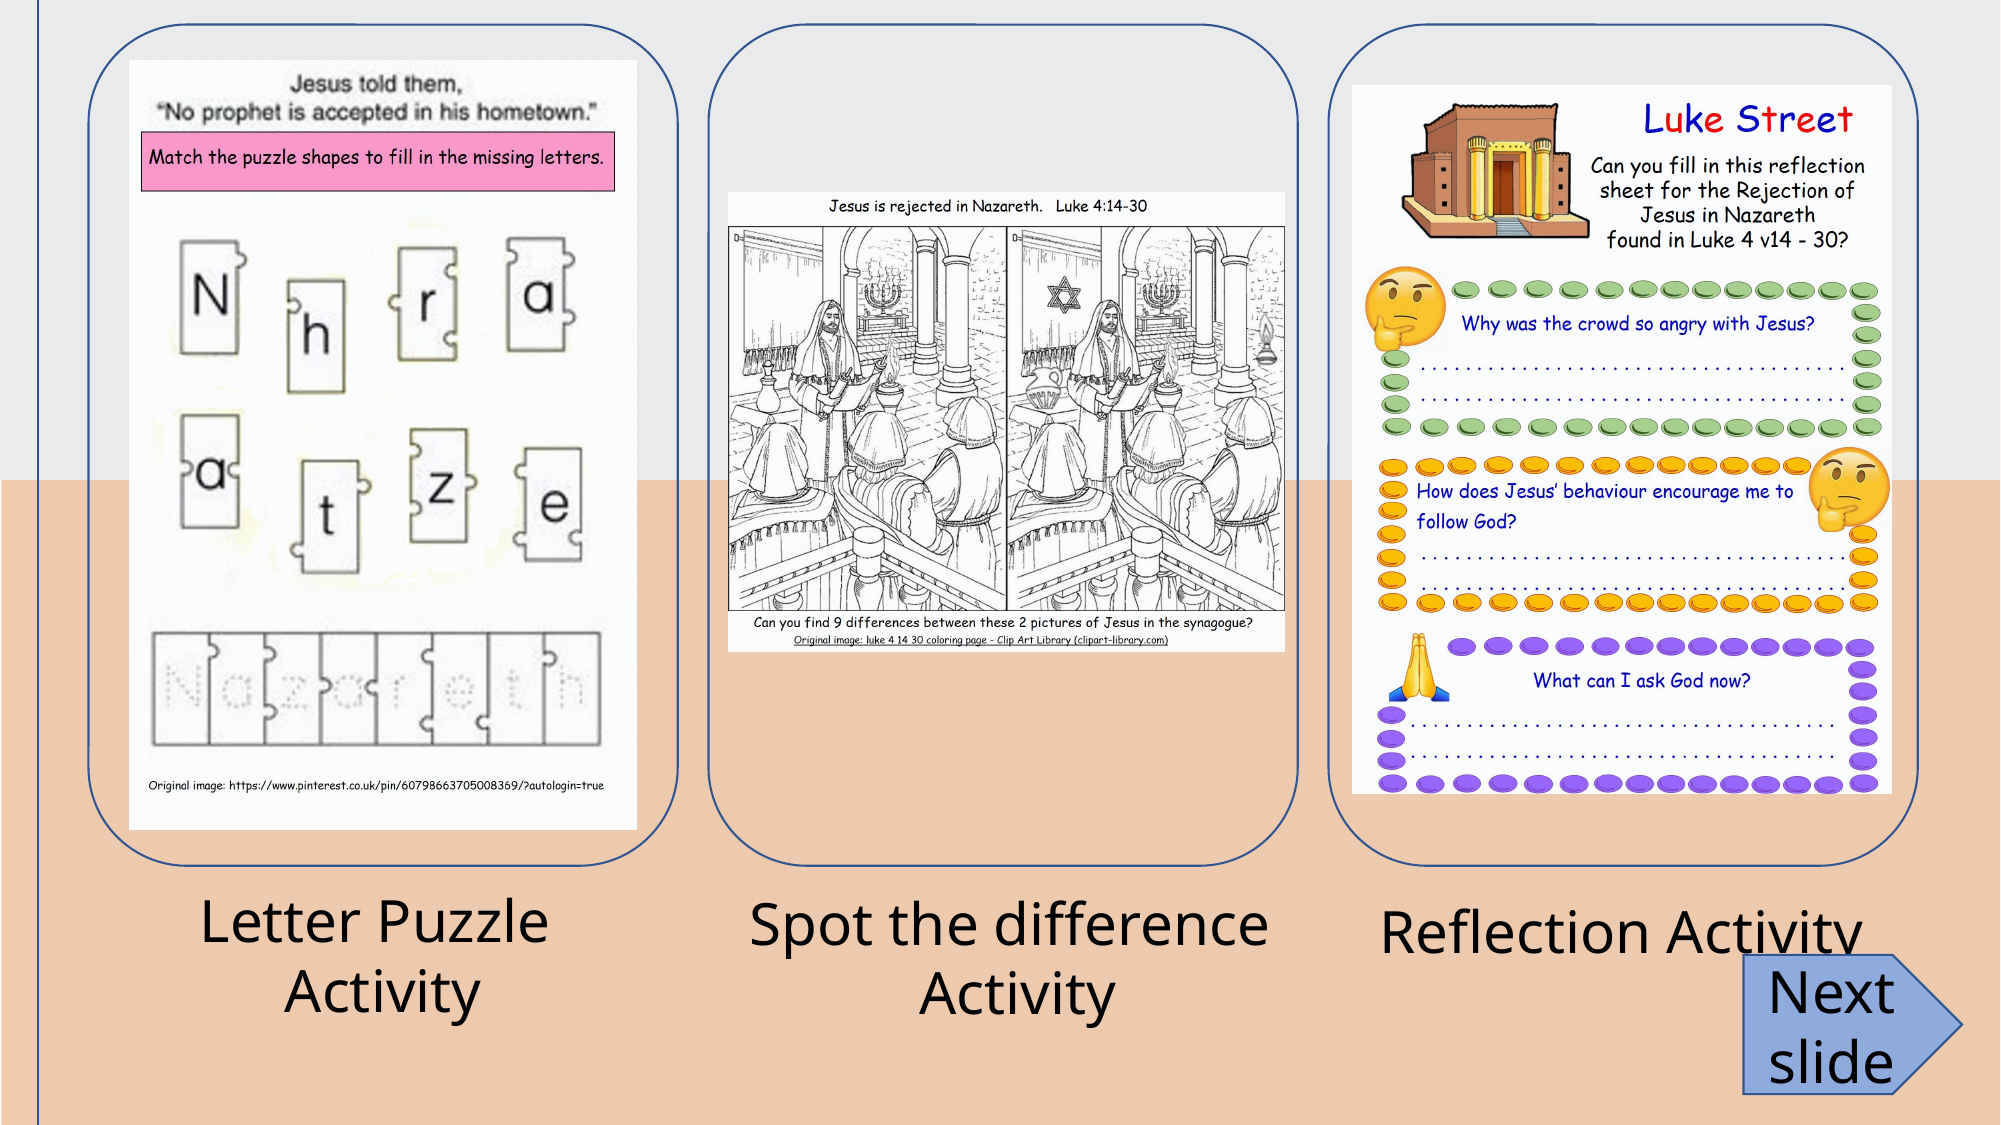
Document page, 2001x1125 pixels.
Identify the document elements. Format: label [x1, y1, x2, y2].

text_box [1742, 947, 1963, 1104]
picture [728, 192, 1285, 653]
text_box [37, 0, 2000, 1125]
picture [129, 60, 637, 830]
picture [1352, 85, 1892, 794]
